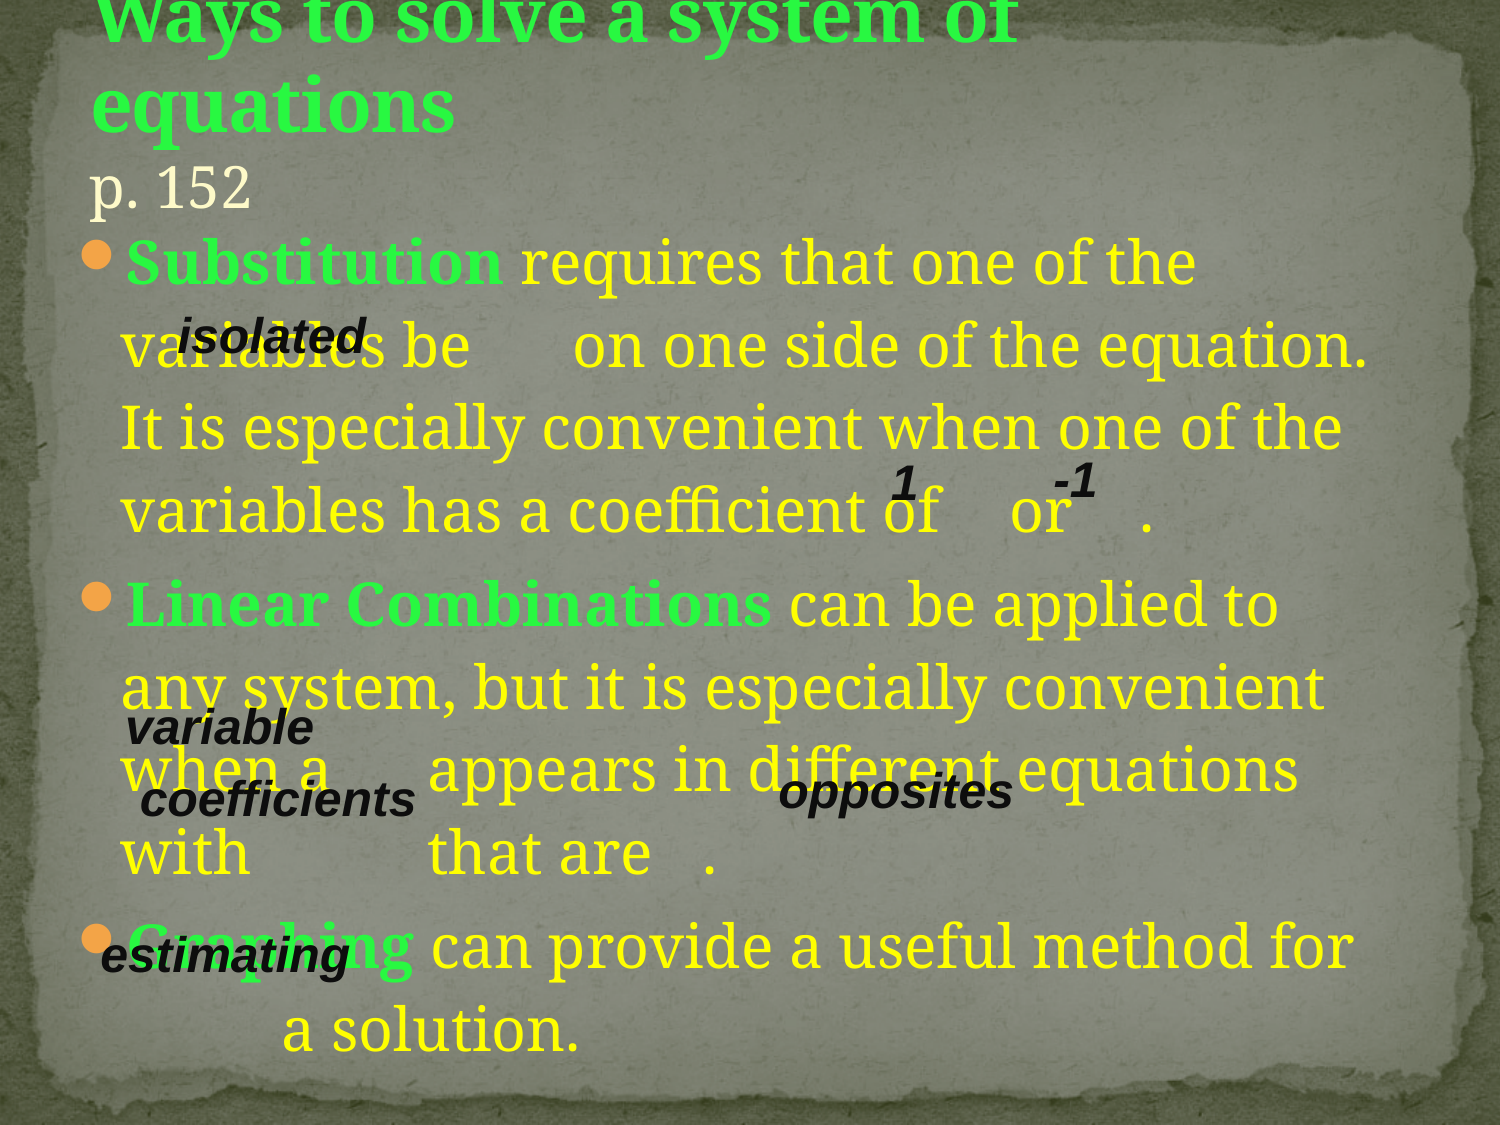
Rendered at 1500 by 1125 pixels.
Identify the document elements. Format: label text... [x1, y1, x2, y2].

text_box variable [110, 686, 400, 762]
text_box 1 [876, 443, 988, 519]
text_box isolated [162, 296, 413, 372]
list Substitution requires that one of the variables be on one side of the equation. It is especially convenient when one of the variables has a coefficient of or . Linear Combinations can be applied to any system, but it is especially convenient when a appears in different equations with that are . Graphing can provide a useful method for a solution. [62, 212, 1400, 1125]
text_box estimating [85, 914, 398, 990]
title Ways to solve a system of equations [74, 74, 1313, 155]
text_box coefficients [125, 758, 450, 834]
text_box -1 [1038, 440, 1150, 516]
text_box opposites [763, 751, 1113, 827]
list p. 152 [75, 155, 1043, 224]
